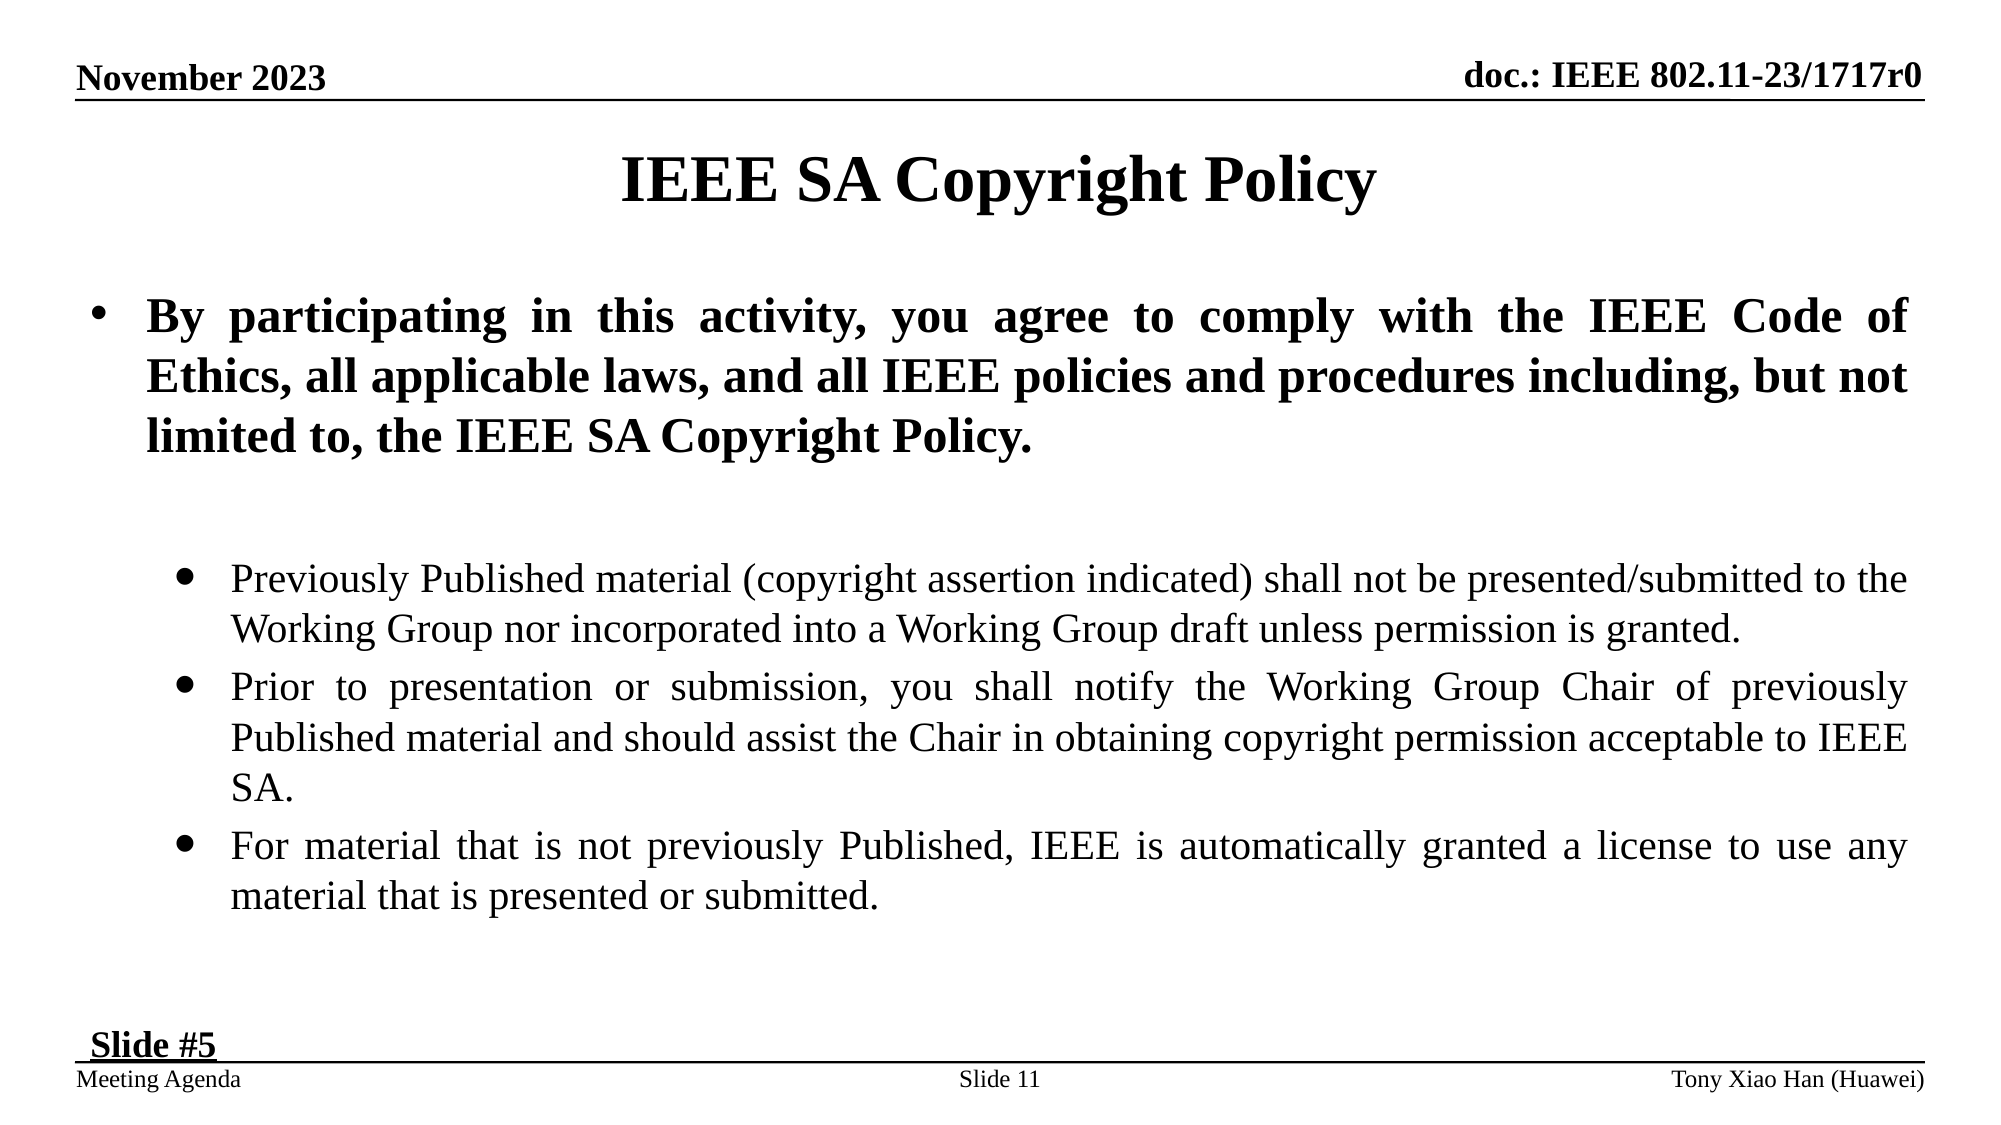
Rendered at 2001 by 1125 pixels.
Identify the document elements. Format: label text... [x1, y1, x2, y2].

text_box IEEE SA Copyright Policy [362, 87, 1638, 263]
list By participating in this activity, you agree to comply with the IEEE Code of Ethics, all applicable laws, and all IEEE policies and procedures including, but not limited to, the IEEE SA Copyright Policy. Previously Published material (copyright assertion indicated) shall not be presented/submitted to the Working Group nor incorporated into a Working Group draft unless permission is granted. Prior to presentation or submission, you shall notify the Working Group Chair of previously Published material and should assist the Chair in obtaining copyright permission acceptable to IEEE SA. For material that is not previously Published, IEEE is automatically granted a license to use any material that is presented or submitted. [75, 275, 1925, 1038]
text_box Slide #5 [75, 1012, 232, 1073]
